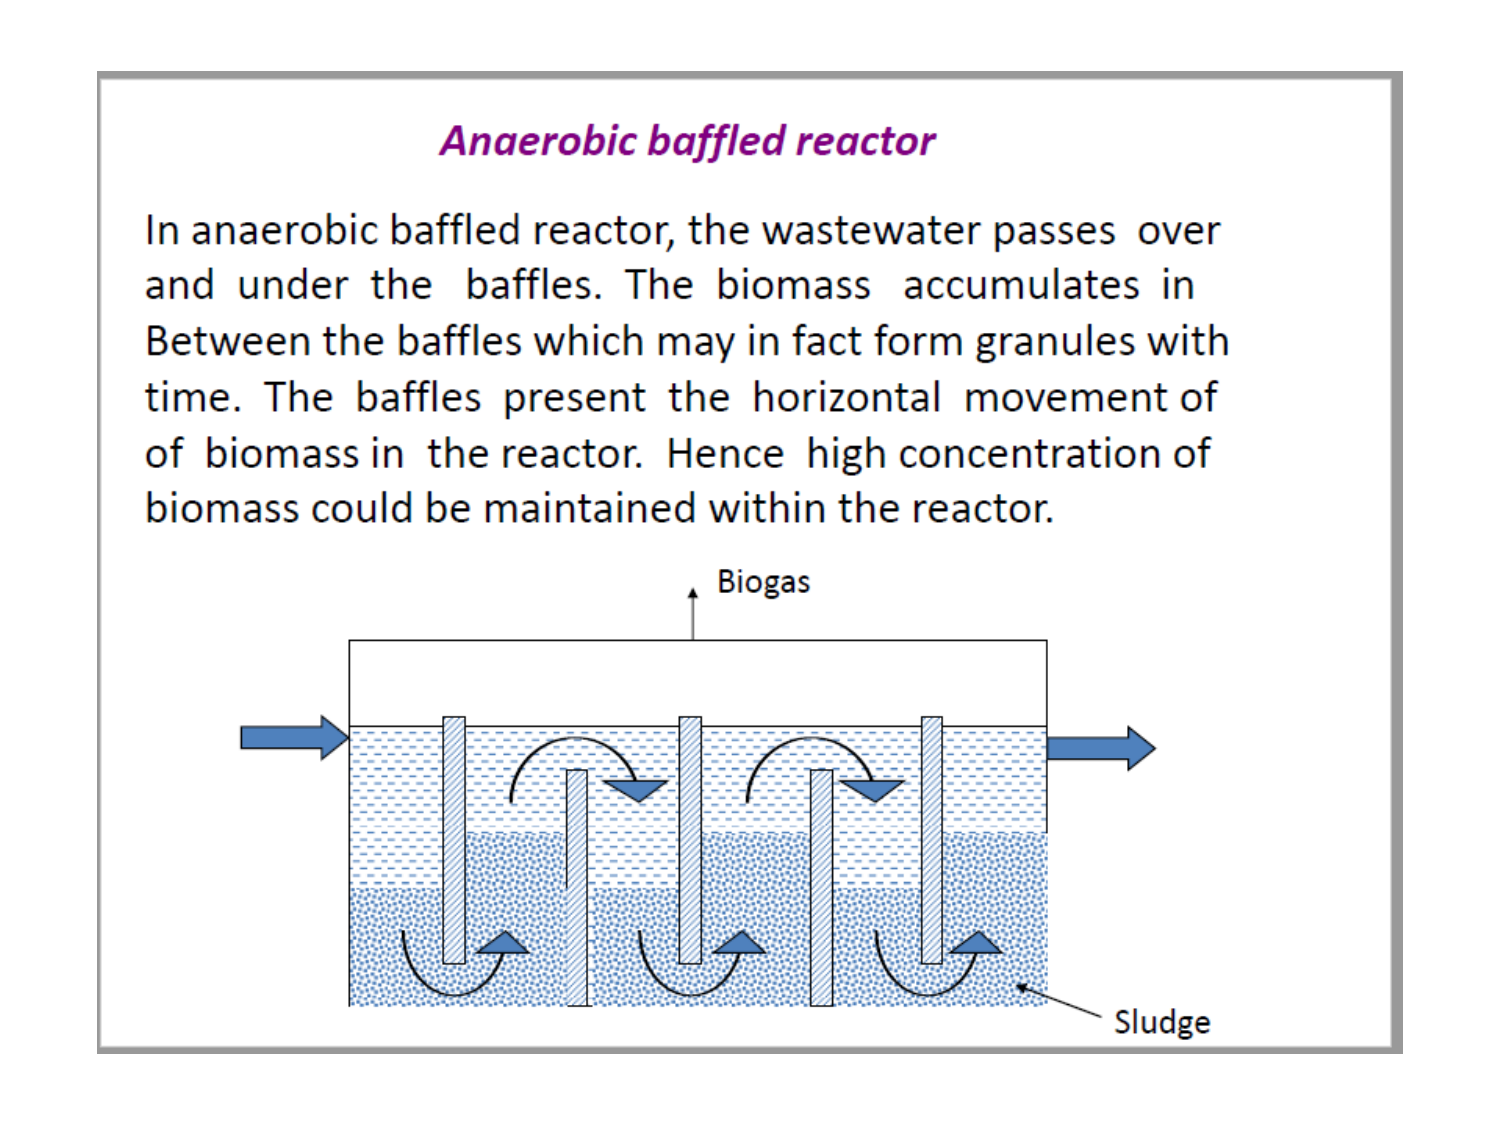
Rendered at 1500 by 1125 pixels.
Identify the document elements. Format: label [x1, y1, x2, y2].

picture [97, 70, 1403, 1055]
